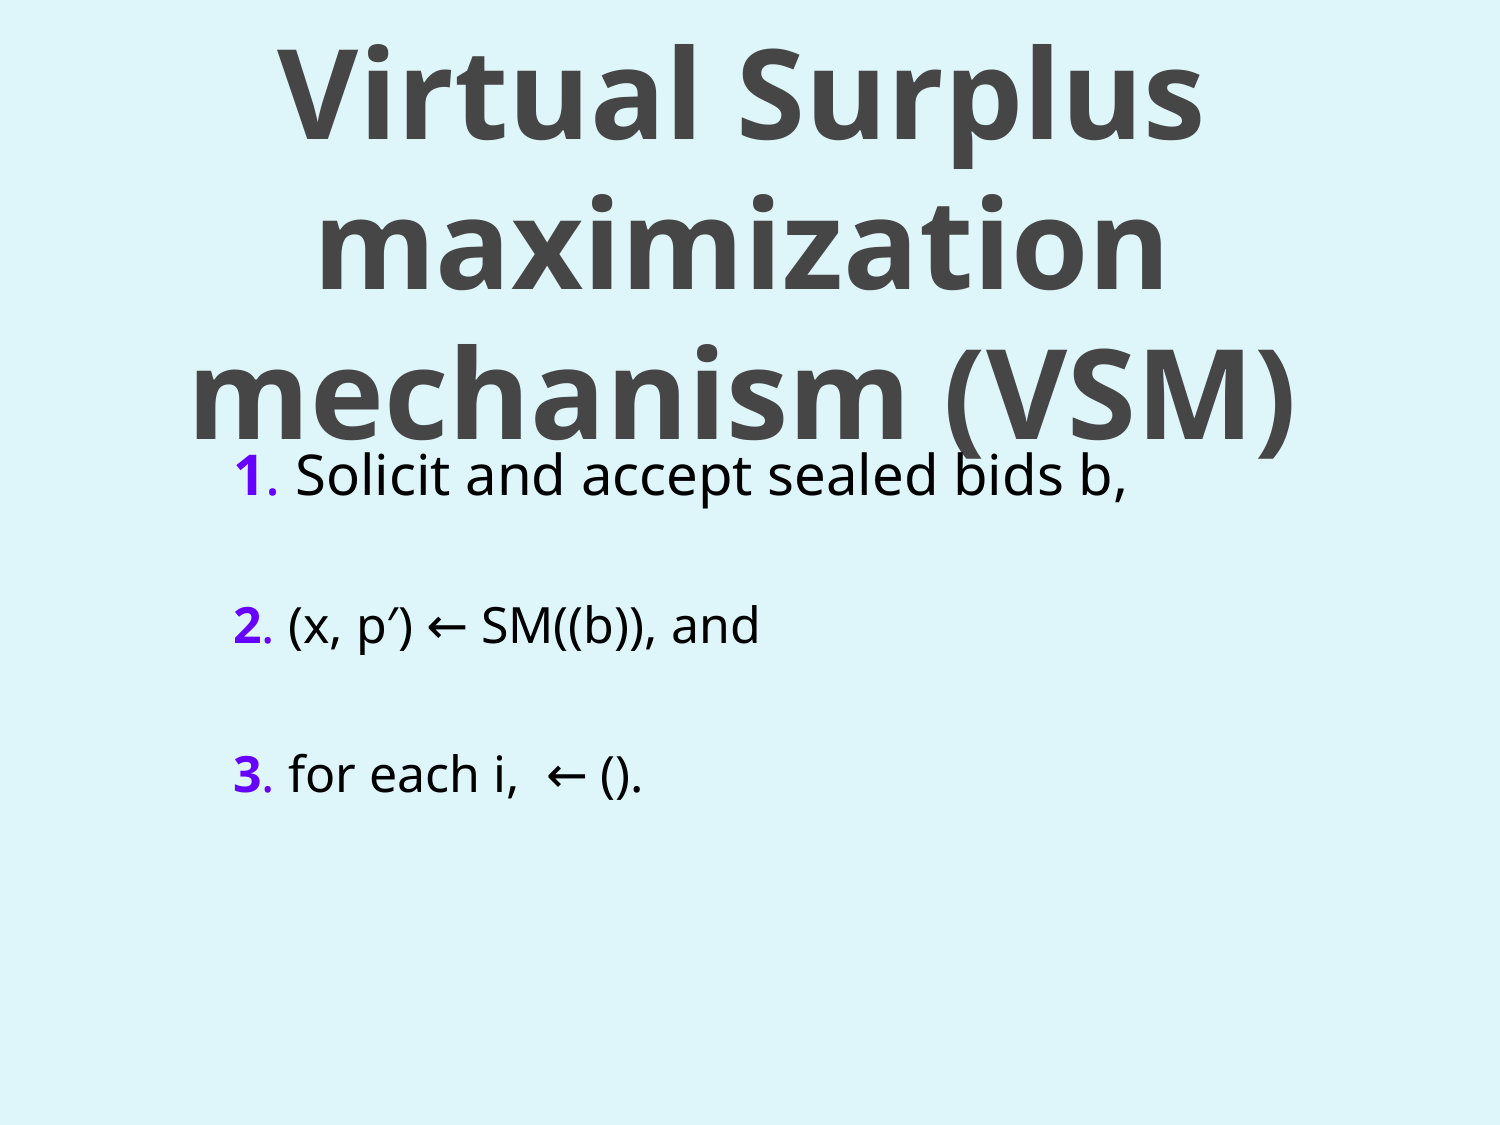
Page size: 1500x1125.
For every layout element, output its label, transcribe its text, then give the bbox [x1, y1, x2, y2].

list 1. Solicit and accept sealed bids b, [218, 431, 1235, 528]
text_box Virtual Surplus maximization mechanism (VSM) [171, 140, 1314, 338]
